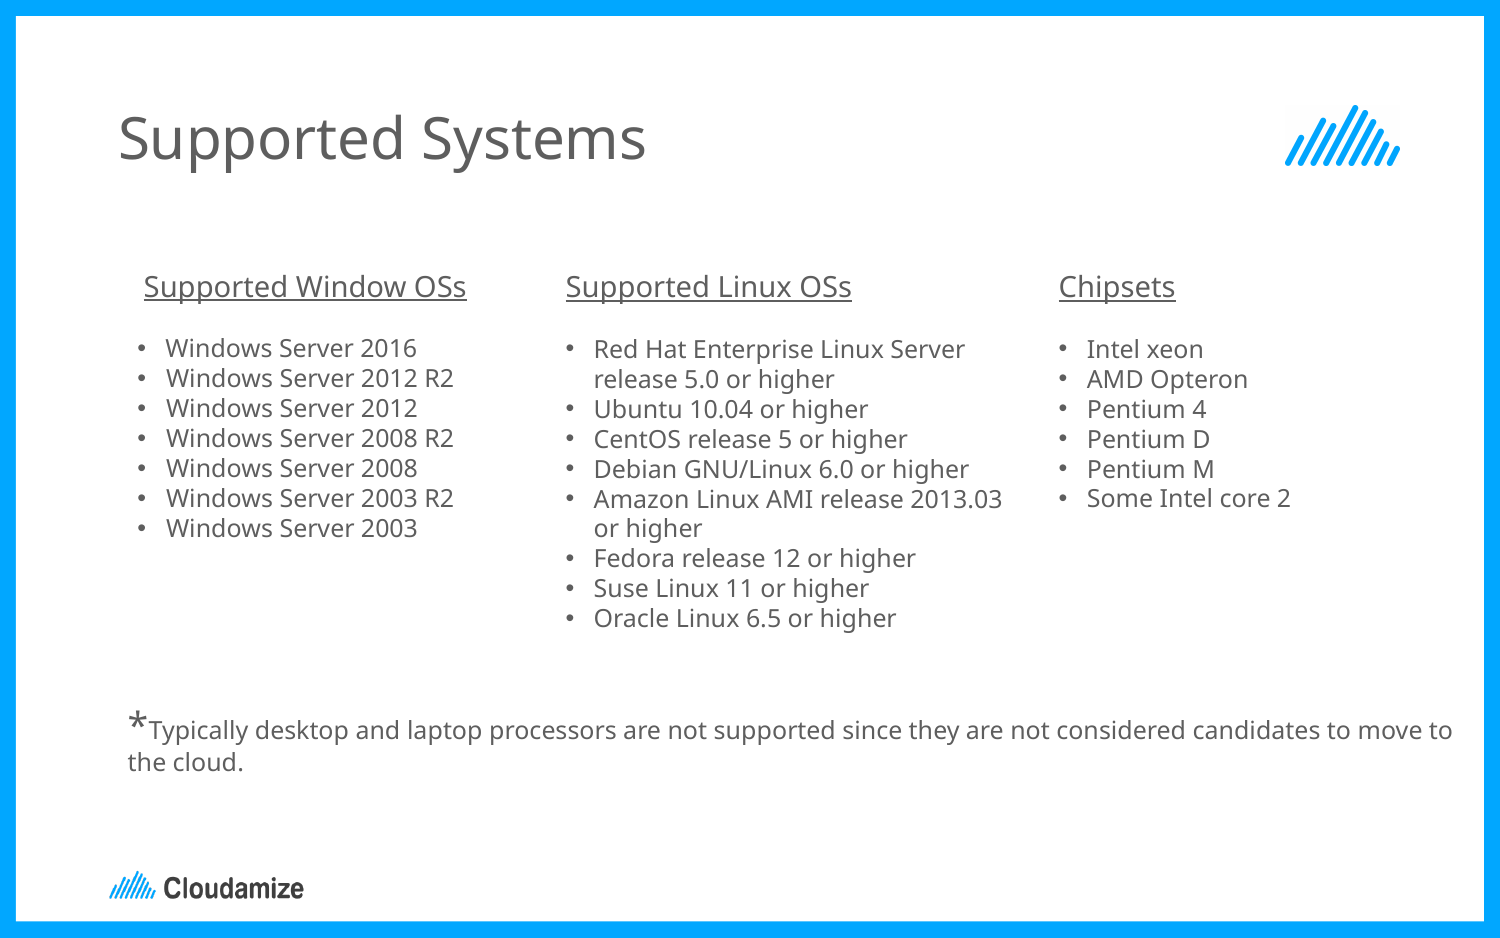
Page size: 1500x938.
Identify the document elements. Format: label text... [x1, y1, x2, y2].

title Supported Systems [103, 49, 1258, 232]
text_box Chipsets Intel xeon AMD Opteron Pentium 4 Pentium D Pentium M Some Intel core 2 [1043, 231, 1500, 521]
picture [1285, 105, 1400, 166]
text_box *Typically desktop and laptop processors are not supported since they are not considered candidates to move to the cloud. [112, 694, 1477, 785]
text_box Supported Linux OSs Red Hat Enterprise Linux Server release 5.0 or higher Ubuntu 10.04 or higher CentOS release 5 or higher Debian GNU/Linux 6.0 or higher Amazon Linux AMI release 2013.03 or higher Fedora release 12 or higher Suse Linux 11 or higher Oracle Linux 6.5 or higher [550, 231, 1021, 694]
text_box Supported Window OSs Windows Server 2016 Windows Server 2012 R2 Windows Server 2012 Windows Server 2008 R2 Windows Server 2008 Windows Server 2003 R2 Windows Server 2003 [122, 237, 528, 550]
